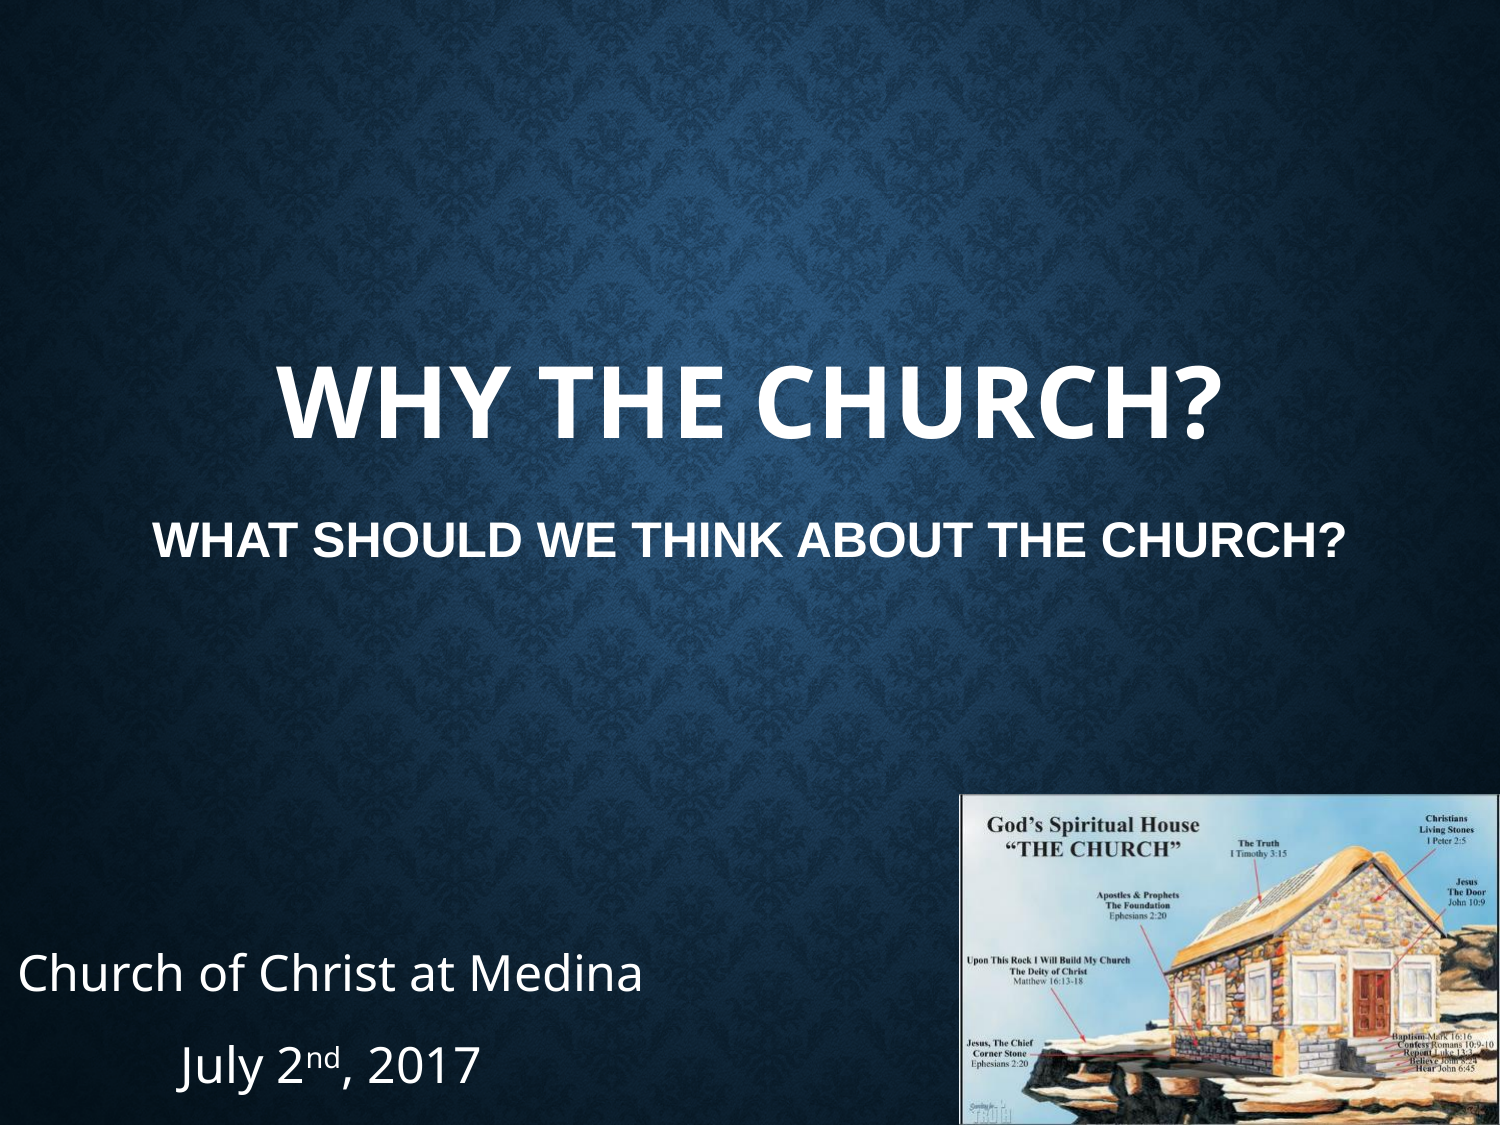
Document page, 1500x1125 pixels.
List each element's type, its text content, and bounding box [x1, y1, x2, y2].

title Why the church? What should we think about the church? [112, 184, 1388, 576]
picture [958, 793, 1500, 1125]
subtitle Church of Christ at Medina July 2nd, 2017 [0, 921, 663, 1125]
